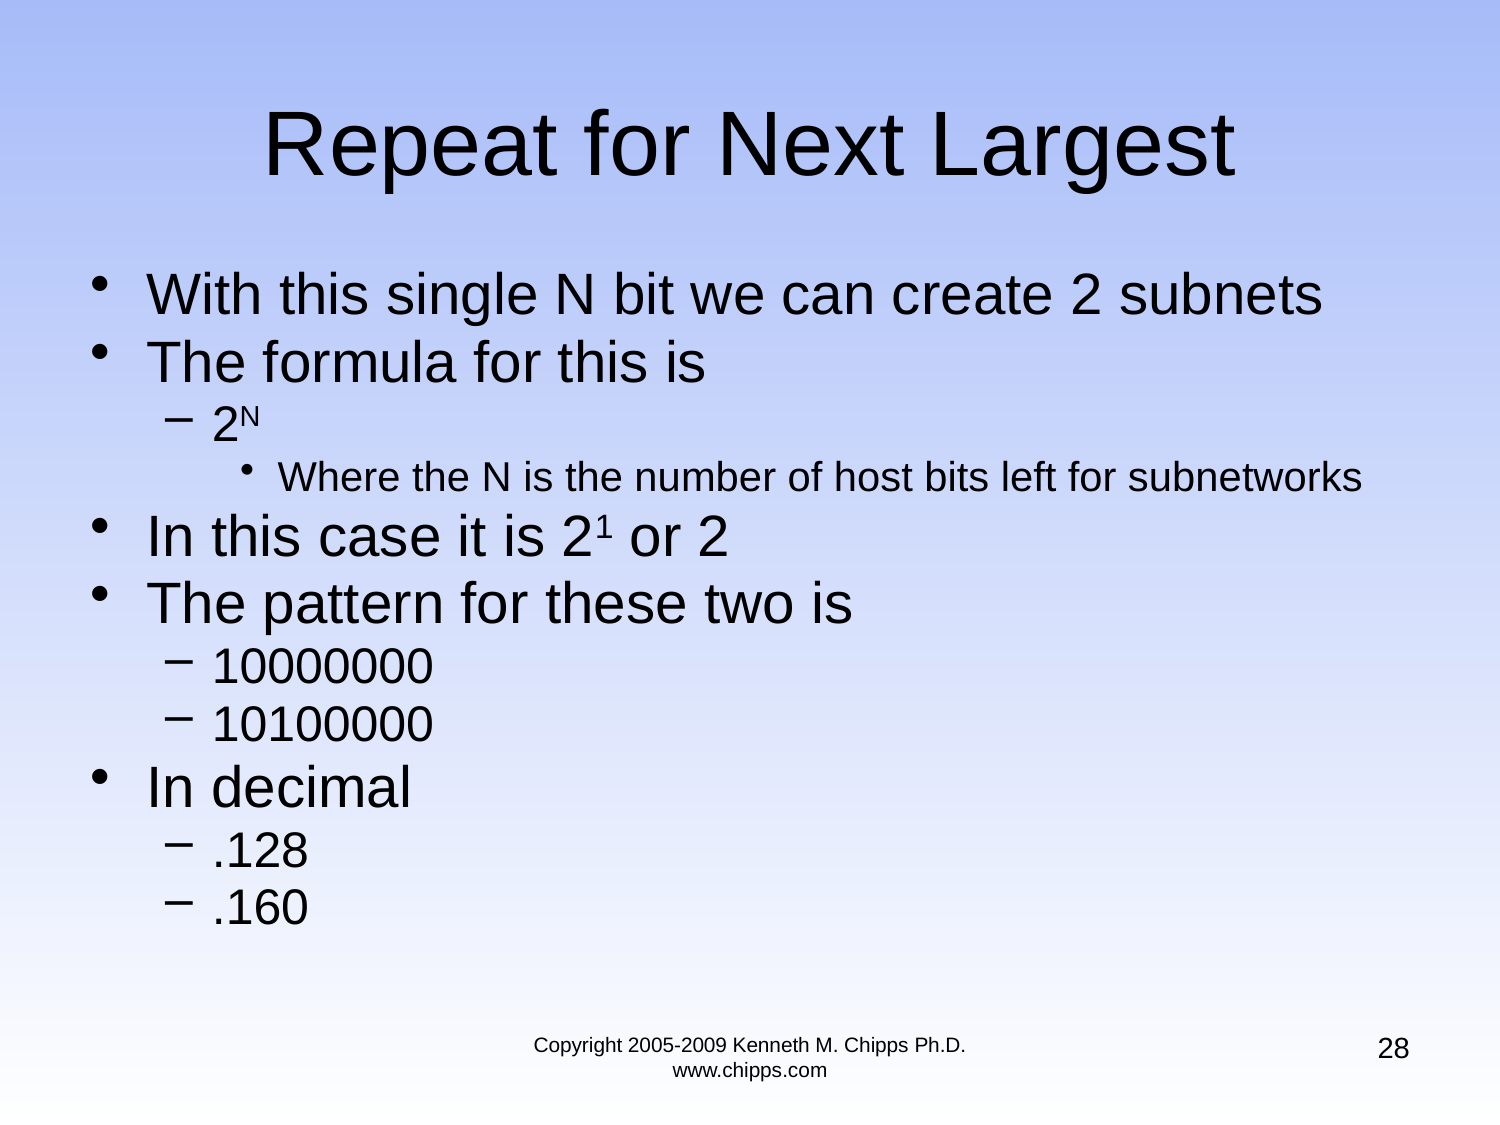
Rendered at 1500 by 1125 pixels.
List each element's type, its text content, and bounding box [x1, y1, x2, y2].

slide_number 28 [1074, 1021, 1426, 1101]
title Repeat for Next Largest [74, 44, 1426, 233]
footer Copyright 2005-2009 Kenneth M. Chipps Ph.D. www.chipps.com [449, 1024, 1051, 1103]
list With this single N bit we can create 2 subnets The formula for this is 2N Where the N is the number of host bits left for subnetworks In this case it is 21 or 2 The pattern for these two is 10000000 10100000 In decimal .128 .160 [74, 262, 1426, 1006]
